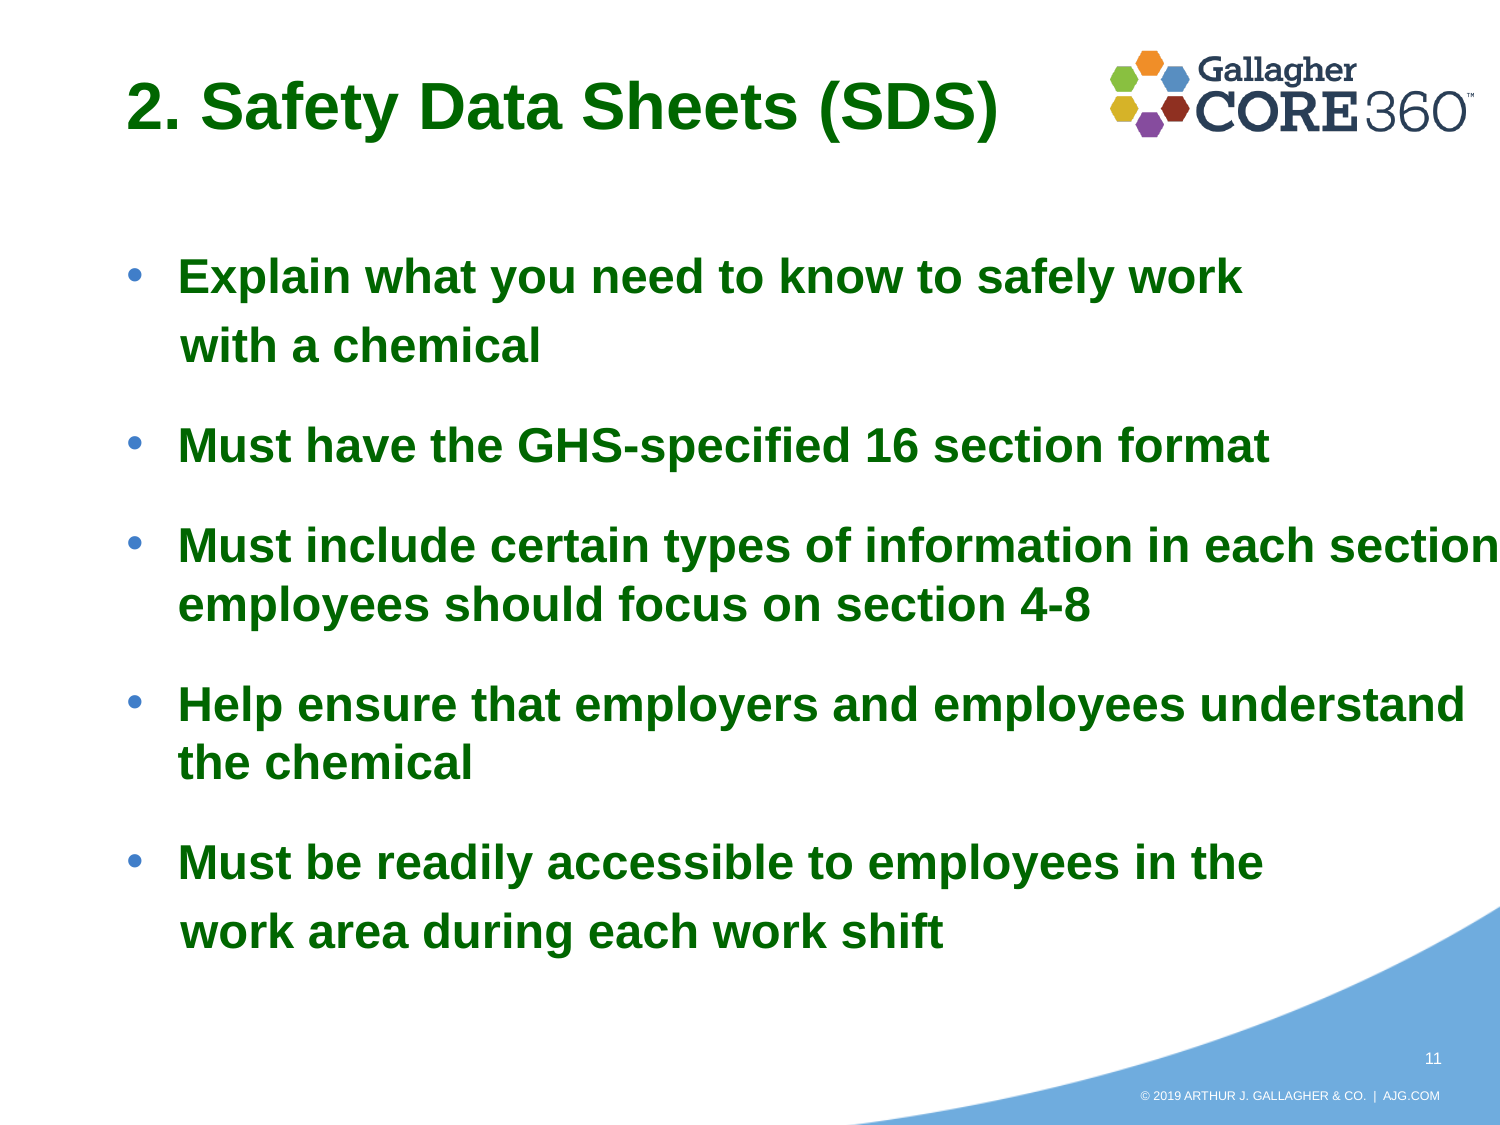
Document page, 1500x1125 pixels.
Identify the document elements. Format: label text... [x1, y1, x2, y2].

picture [0, 576, 1500, 1125]
picture [1100, 45, 1484, 143]
title 2. Safety Data Sheets (SDS) [111, 15, 1087, 151]
list Explain what you need to know to safely work with a chemical Must have the GHS-specified 16 section format Must include certain types of information in each section, employees should focus on section 4-8 Help ensure that employers and employees understand the chemical Must be readily accessible to employees in the work area during each work shift [111, 237, 1500, 973]
